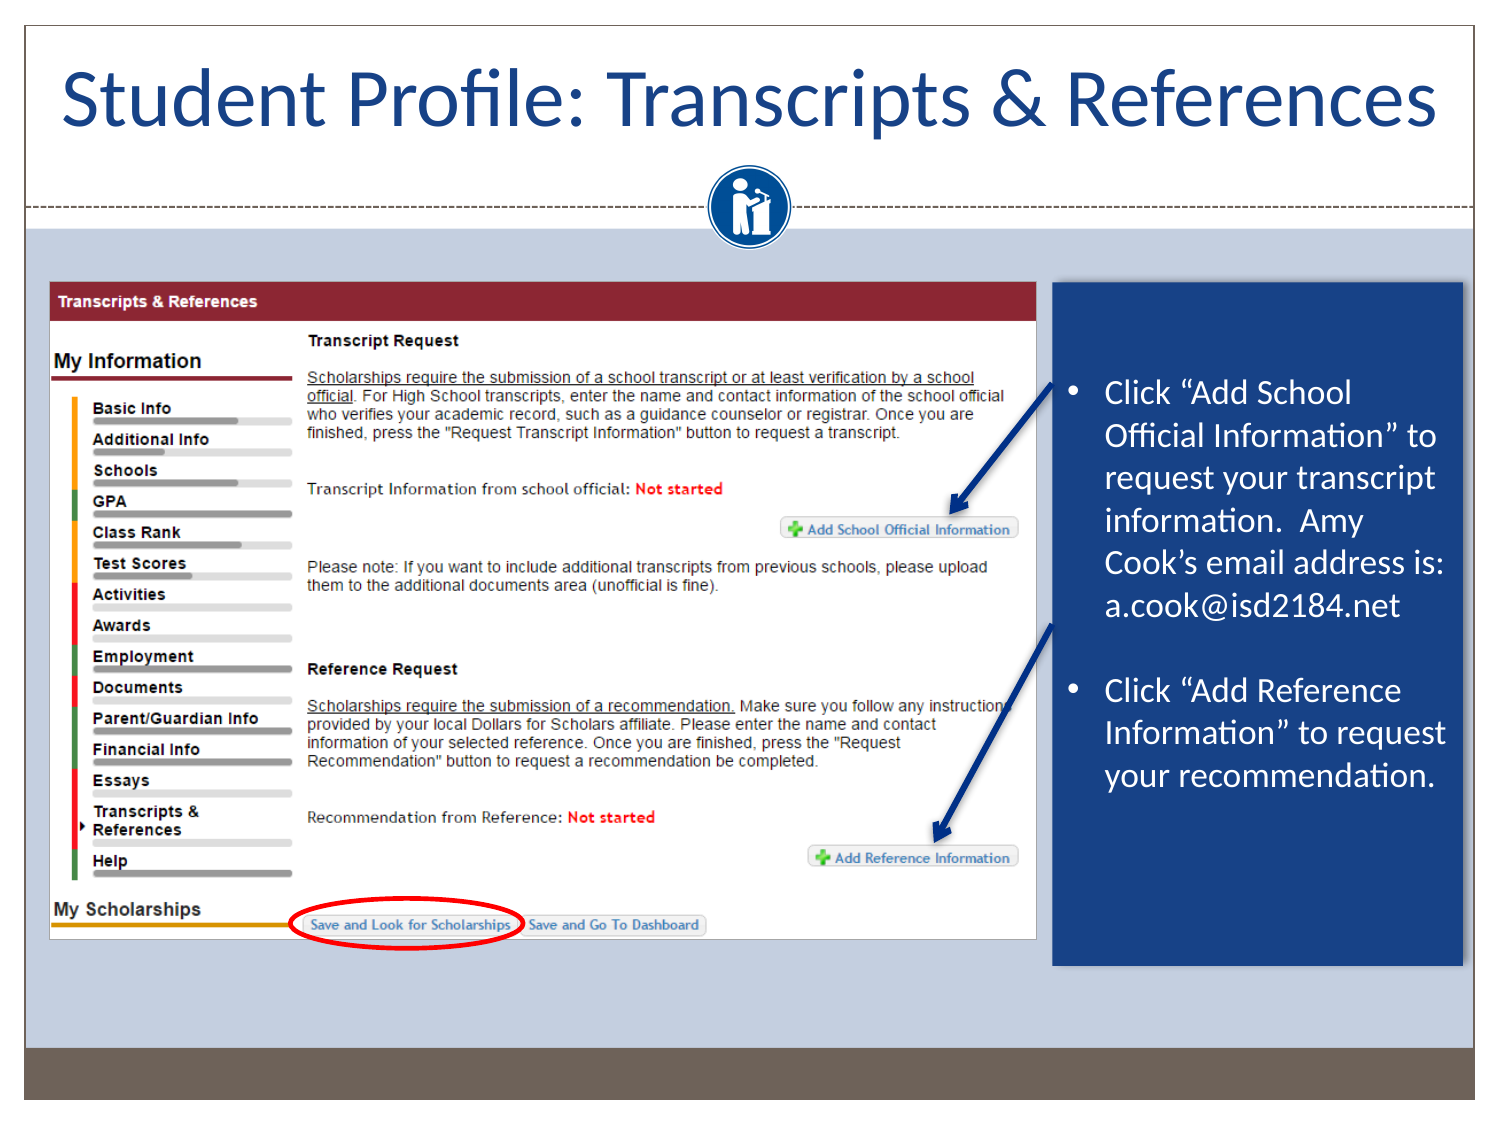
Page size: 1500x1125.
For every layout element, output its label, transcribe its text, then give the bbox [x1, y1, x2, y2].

picture [706, 163, 793, 250]
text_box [949, 383, 1053, 515]
text_box Click “Add School Official Information” to request your transcript information. Amy Cook’s email address is: a.cook@isd2184.net Click “Add Reference Information” to request your recommendation. [1052, 282, 1464, 967]
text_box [933, 623, 1053, 844]
title Student Profile: Transcripts & References [0, 0, 1500, 151]
picture [49, 282, 1036, 940]
